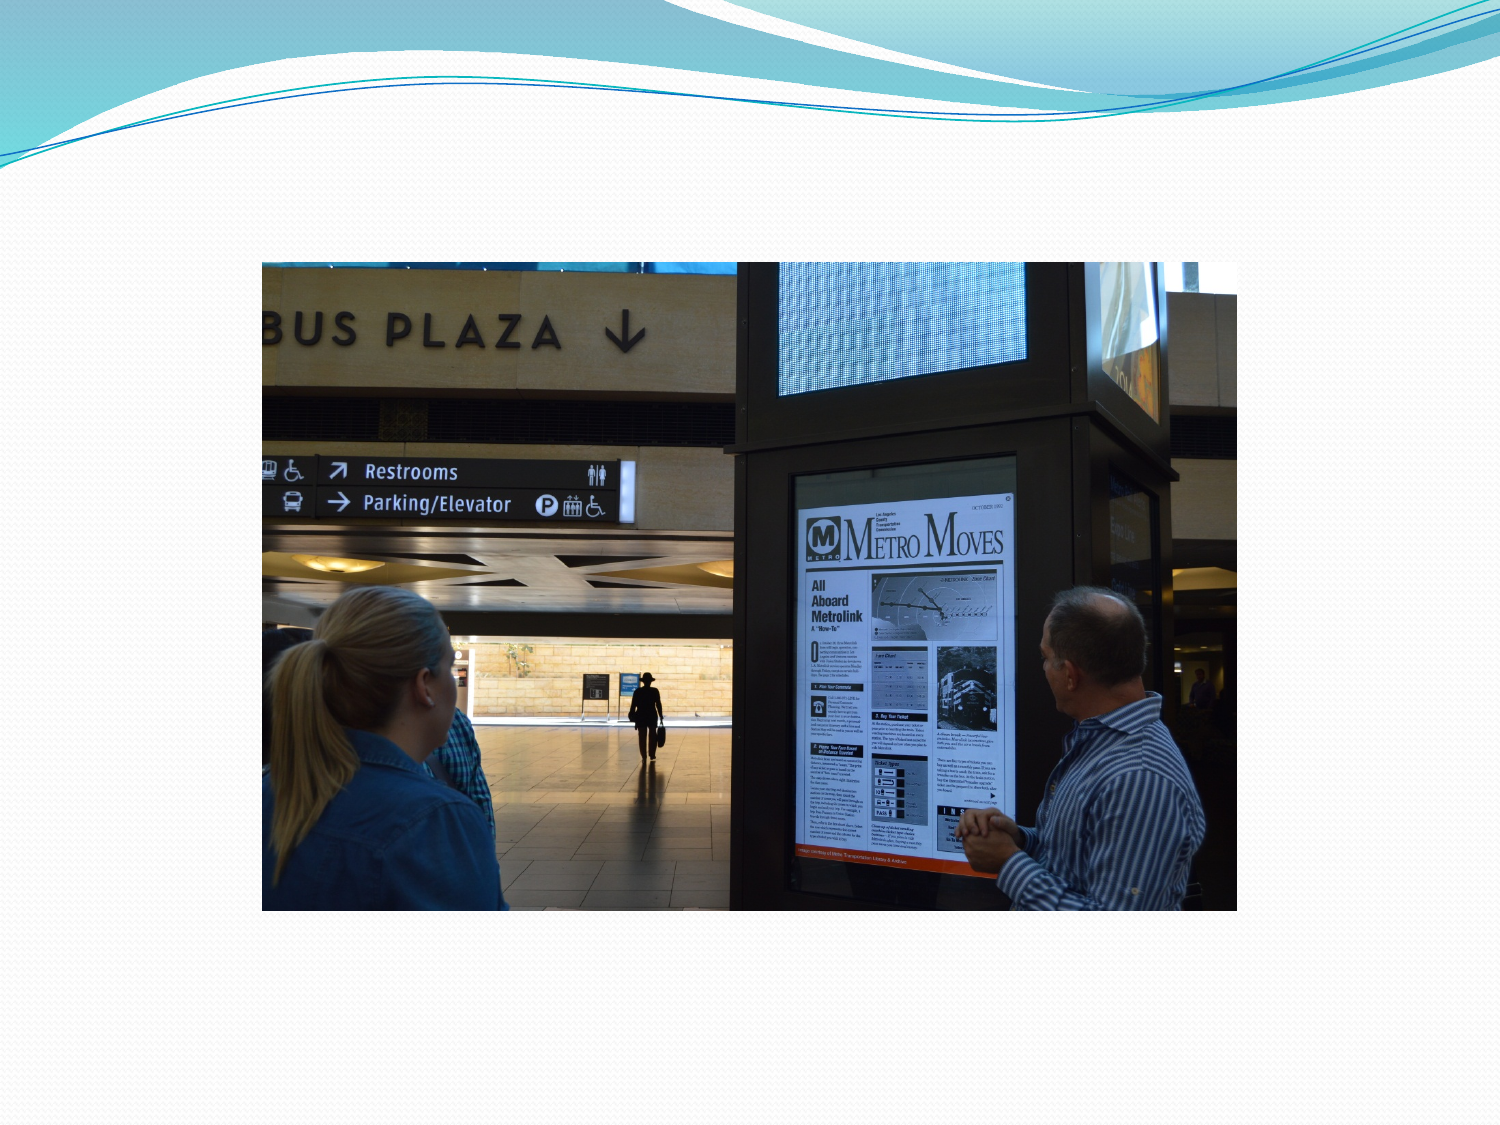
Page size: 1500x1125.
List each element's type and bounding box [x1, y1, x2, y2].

list [262, 262, 1237, 912]
